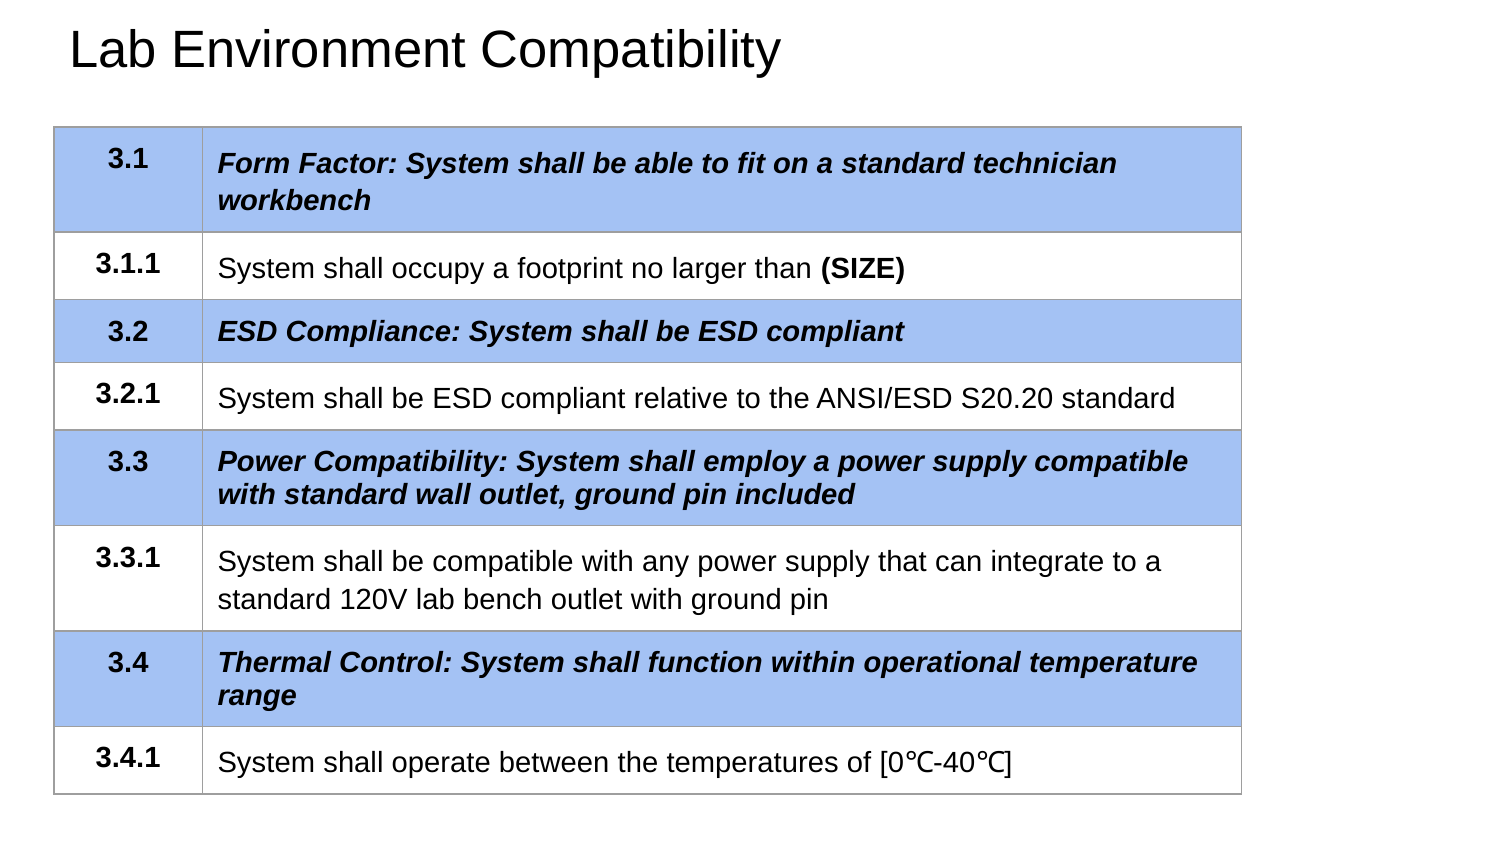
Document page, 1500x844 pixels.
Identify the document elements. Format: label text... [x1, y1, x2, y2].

table_header Form Factor: System shall be able to fit on a standard technician workbench [203, 128, 1241, 231]
table_cell 3.3.1 [55, 526, 202, 630]
table_cell 3.2.1 [55, 363, 202, 429]
table_cell ESD Compliance: System shall be ESD compliant [203, 300, 1241, 362]
table_cell Power Compatibility: System shall employ a power supply compatible with standard wall outlet, ground pin included [203, 431, 1241, 525]
table_cell 3.4 [55, 632, 202, 726]
table_cell 3.3 [55, 431, 202, 525]
table_cell System shall be compatible with any power supply that can integrate to a standard 120V lab bench outlet with ground pin [203, 526, 1241, 630]
table_cell System shall occupy a footprint no larger than (SIZE) [203, 233, 1241, 299]
table_cell System shall operate between the temperatures of [0℃-40℃] [203, 727, 1241, 793]
table_cell 3.1.1 [55, 233, 202, 299]
table_header 3.1 [55, 128, 202, 231]
table_cell System shall be ESD compliant relative to the ANSI/ESD S20.20 standard [203, 363, 1241, 429]
table_cell Thermal Control: System shall function within operational temperature range [203, 632, 1241, 726]
table_cell 3.4.1 [55, 727, 202, 793]
title Lab Environment Compatibility [54, 0, 1406, 71]
table_cell 3.2 [55, 300, 202, 362]
